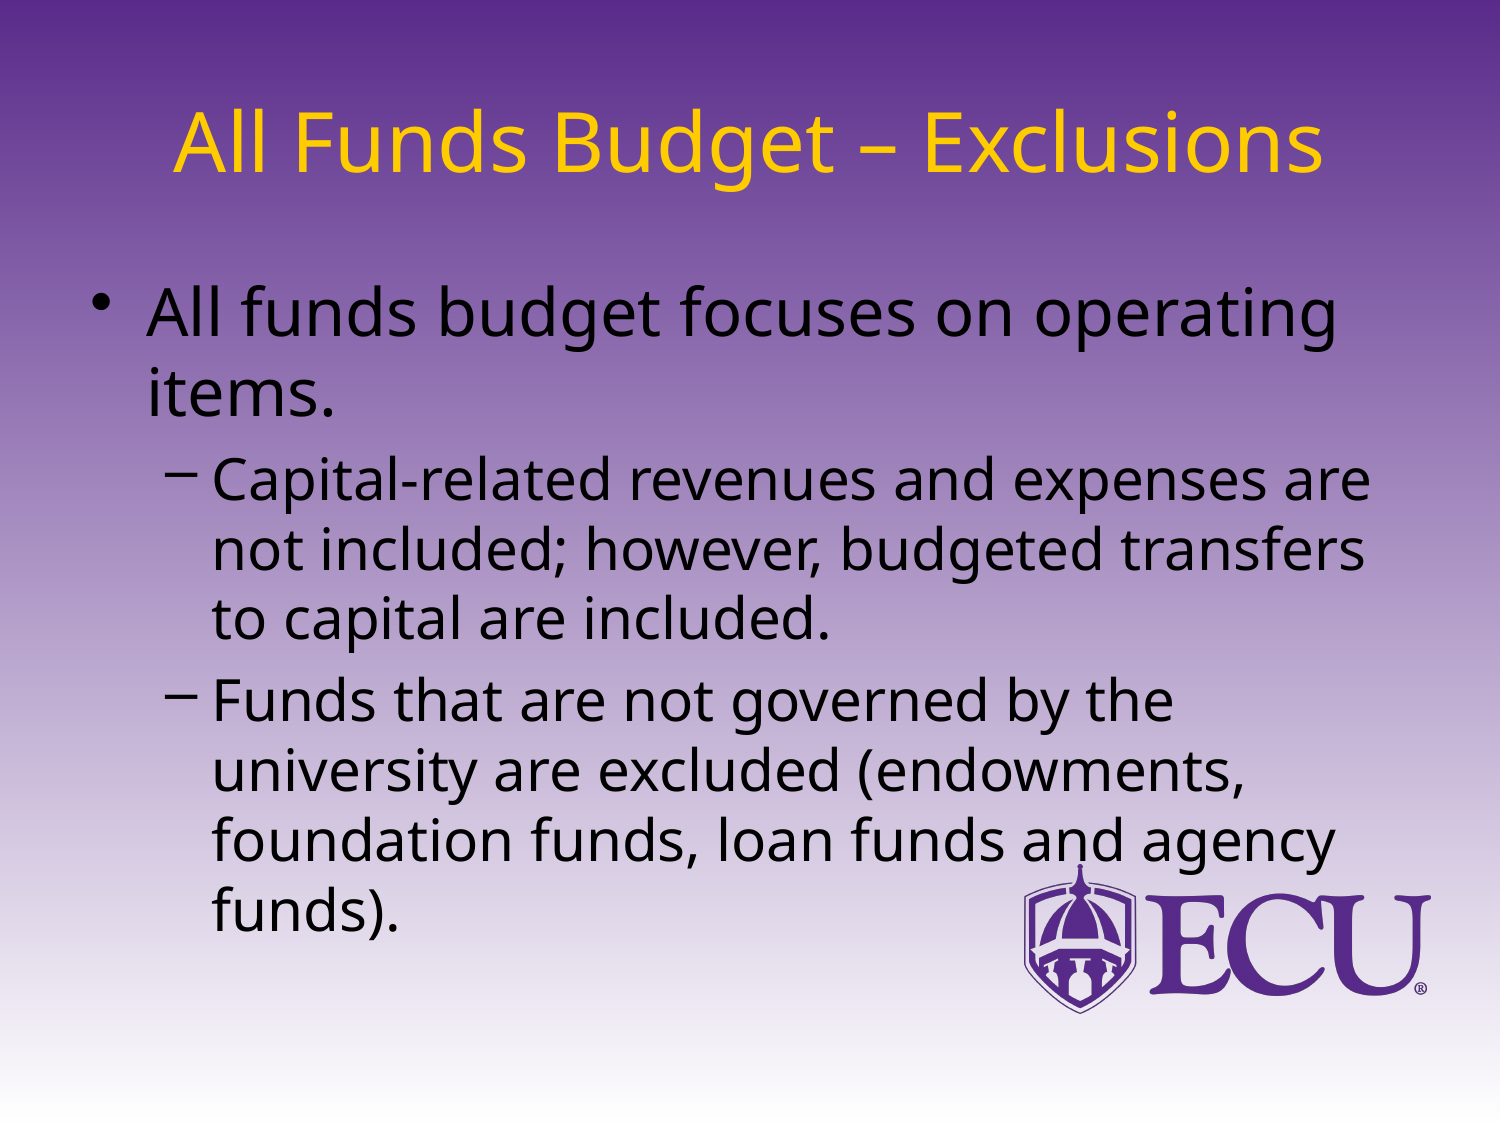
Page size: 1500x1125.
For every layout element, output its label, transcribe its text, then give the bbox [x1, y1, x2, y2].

list All funds budget focuses on operating items. Capital-related revenues and expenses are not included; however, budgeted transfers to capital are included. Funds that are not governed by the university are excluded (endowments, foundation funds, loan funds and agency funds). [74, 262, 1426, 1006]
title All Funds Budget – Exclusions [74, 44, 1426, 233]
picture [1024, 864, 1431, 1014]
